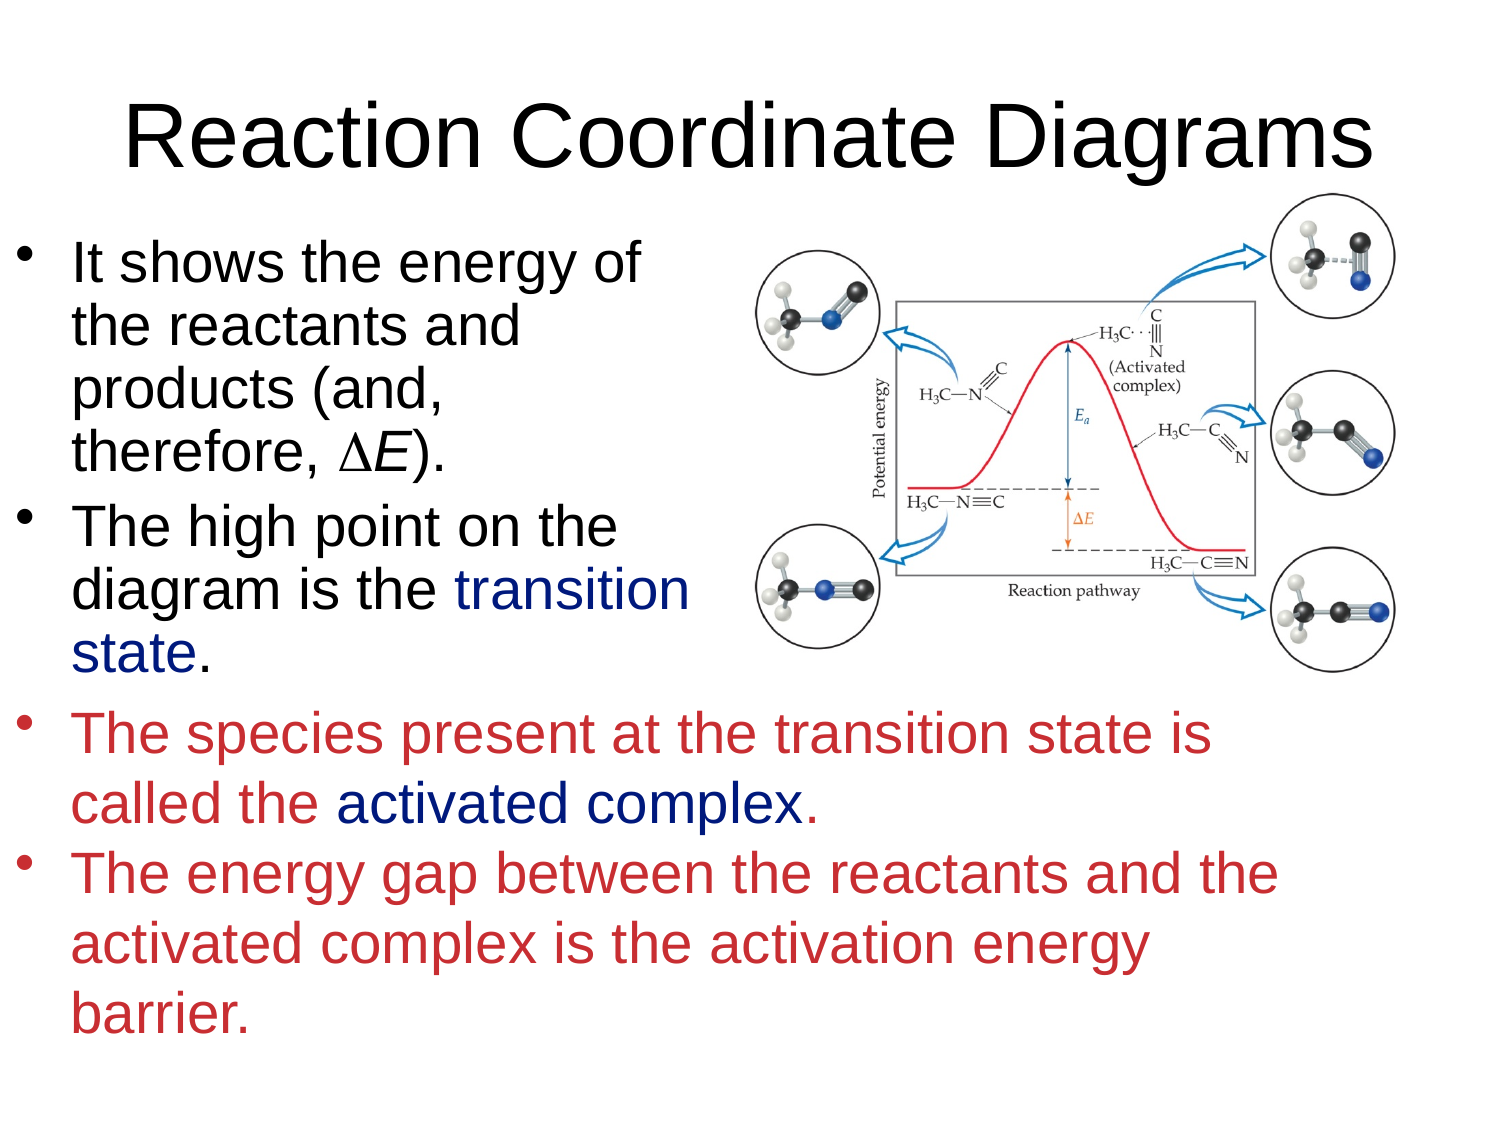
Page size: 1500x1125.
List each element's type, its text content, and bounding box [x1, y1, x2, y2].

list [749, 188, 1401, 676]
text_box The species present at the transition state is called the activated complex. The energy gap between the reactants and the activated complex is the activation energy barrier. [0, 687, 1338, 1053]
title Reaction Coordinate Diagrams [49, 37, 1451, 226]
list It shows the energy of the reactants and products (and, therefore, E). The high point on the diagram is the transition state. [0, 224, 726, 687]
